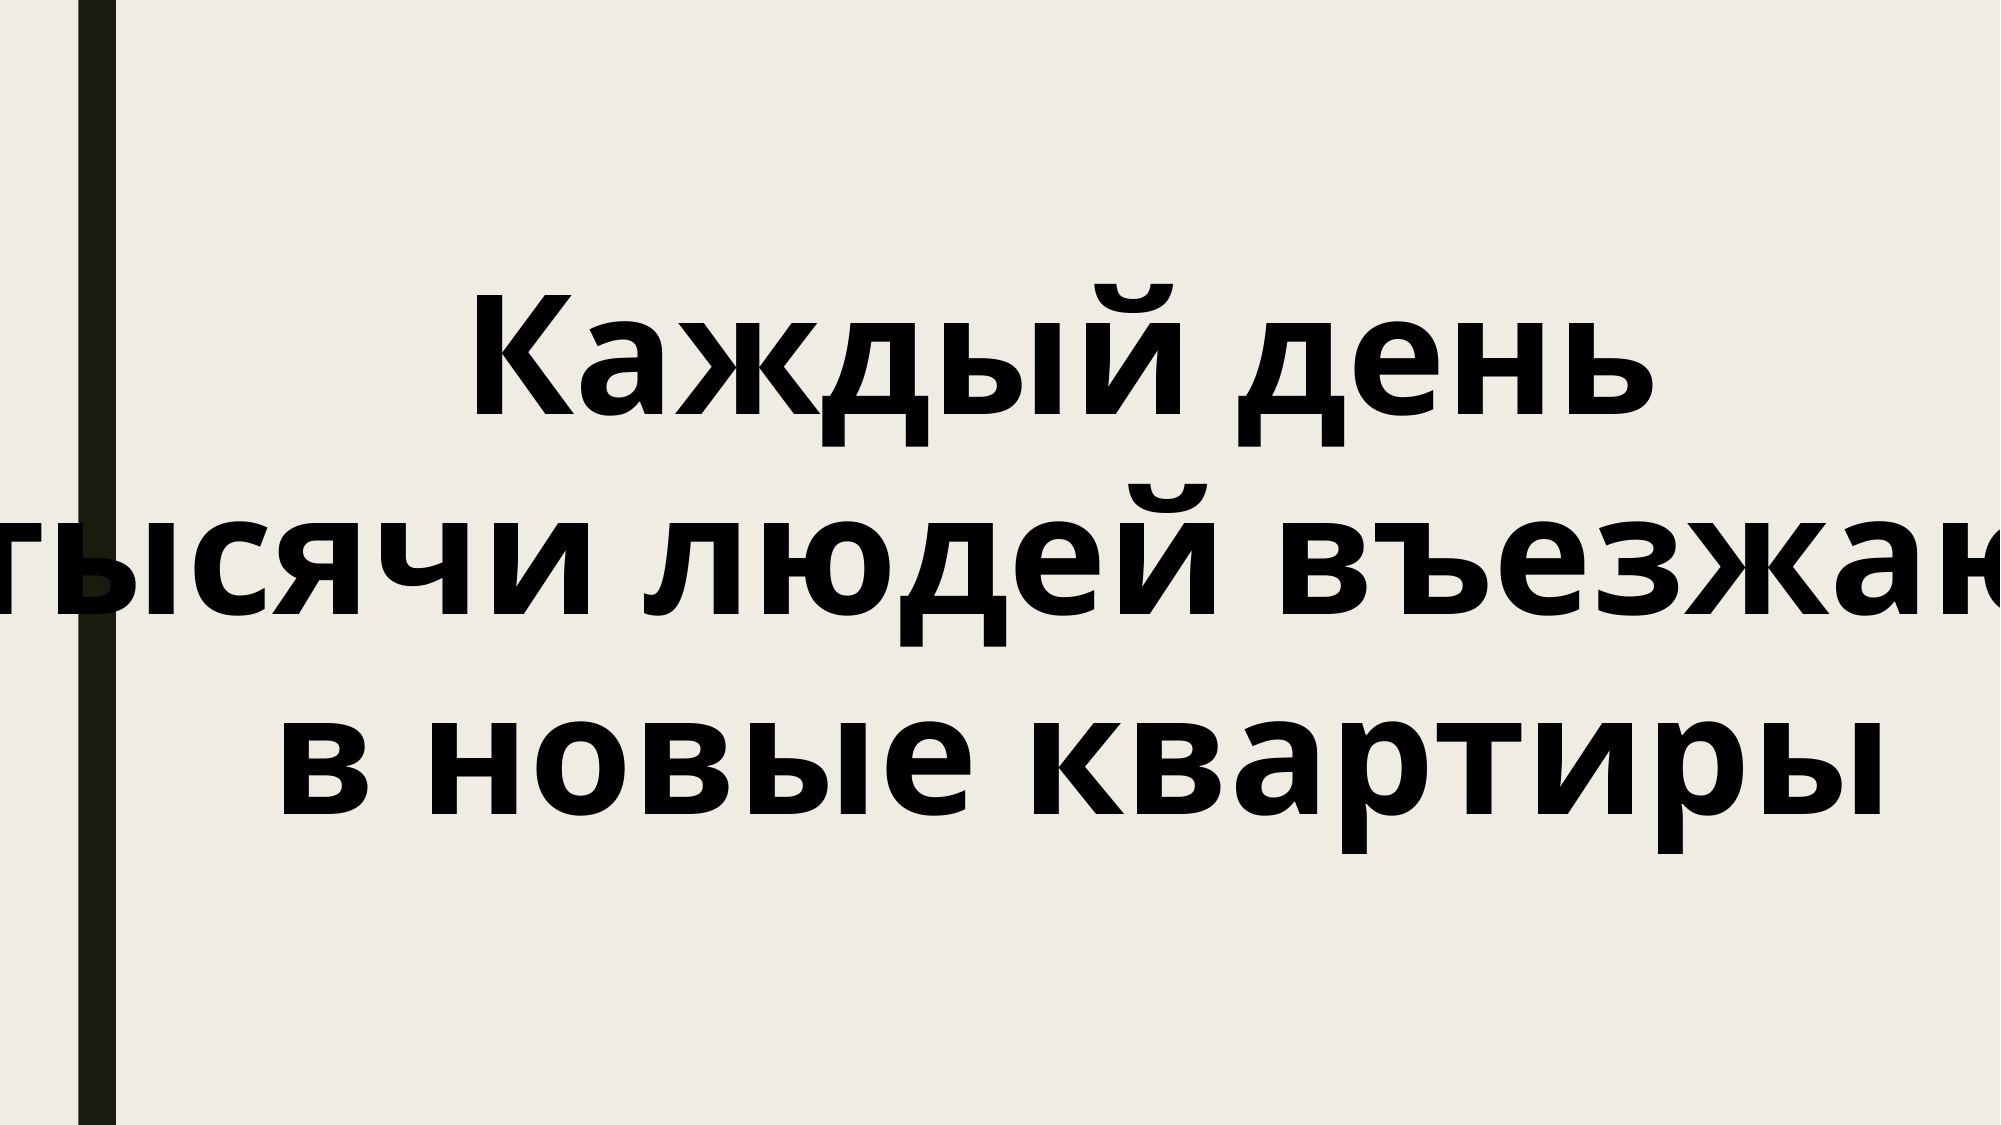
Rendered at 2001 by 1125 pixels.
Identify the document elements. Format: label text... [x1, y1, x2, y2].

text_box Каждый день тысячи людей въезжают в новые квартиры [0, 240, 2000, 855]
